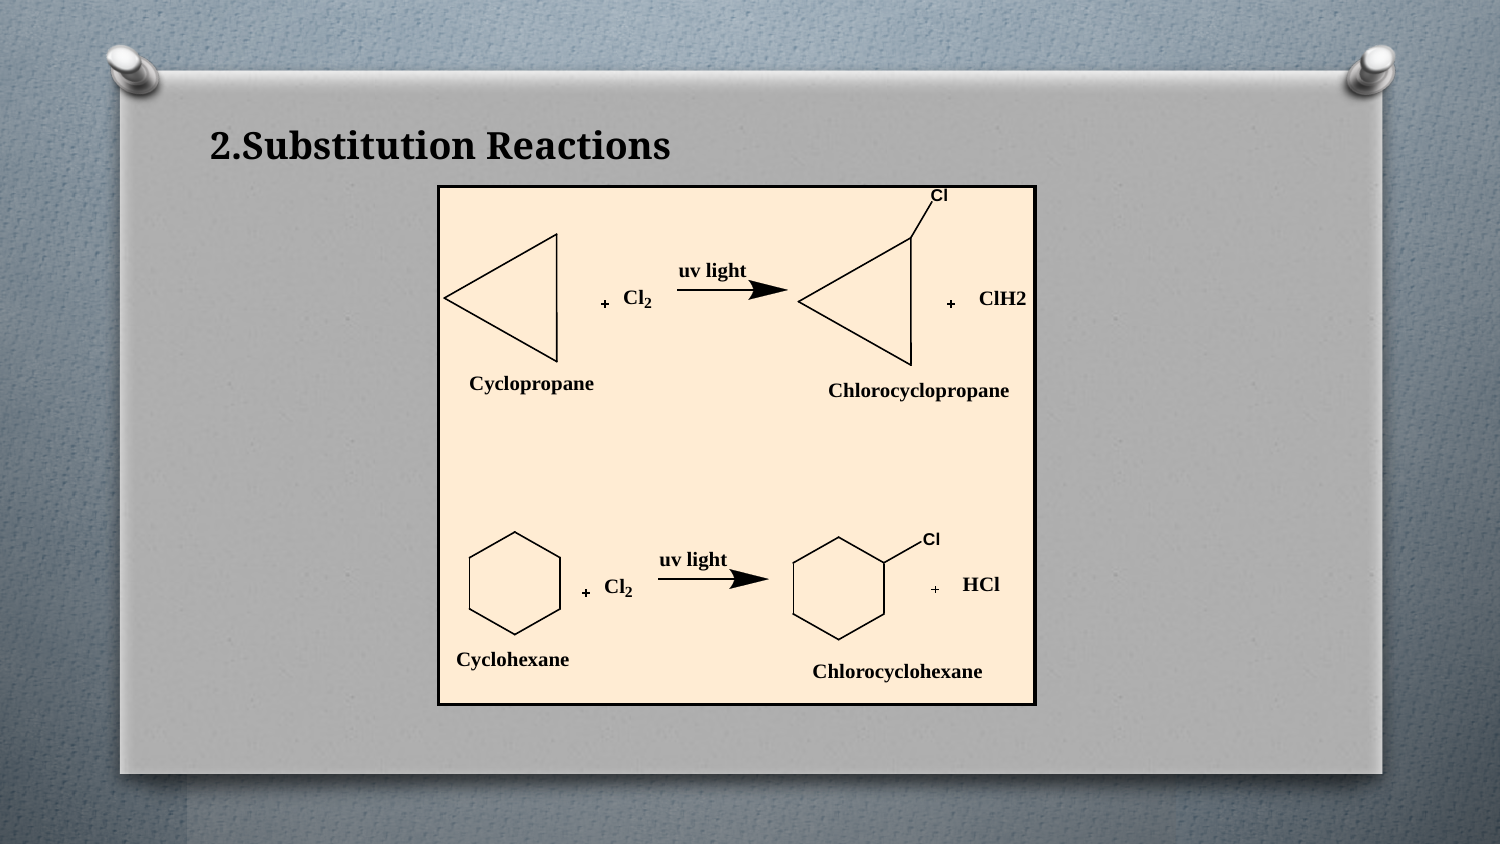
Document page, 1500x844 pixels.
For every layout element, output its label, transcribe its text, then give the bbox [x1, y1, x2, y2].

title 2.Substitution Reactions [179, 100, 702, 188]
picture [1322, 22, 1433, 121]
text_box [439, 187, 1034, 703]
picture [80, 18, 192, 119]
